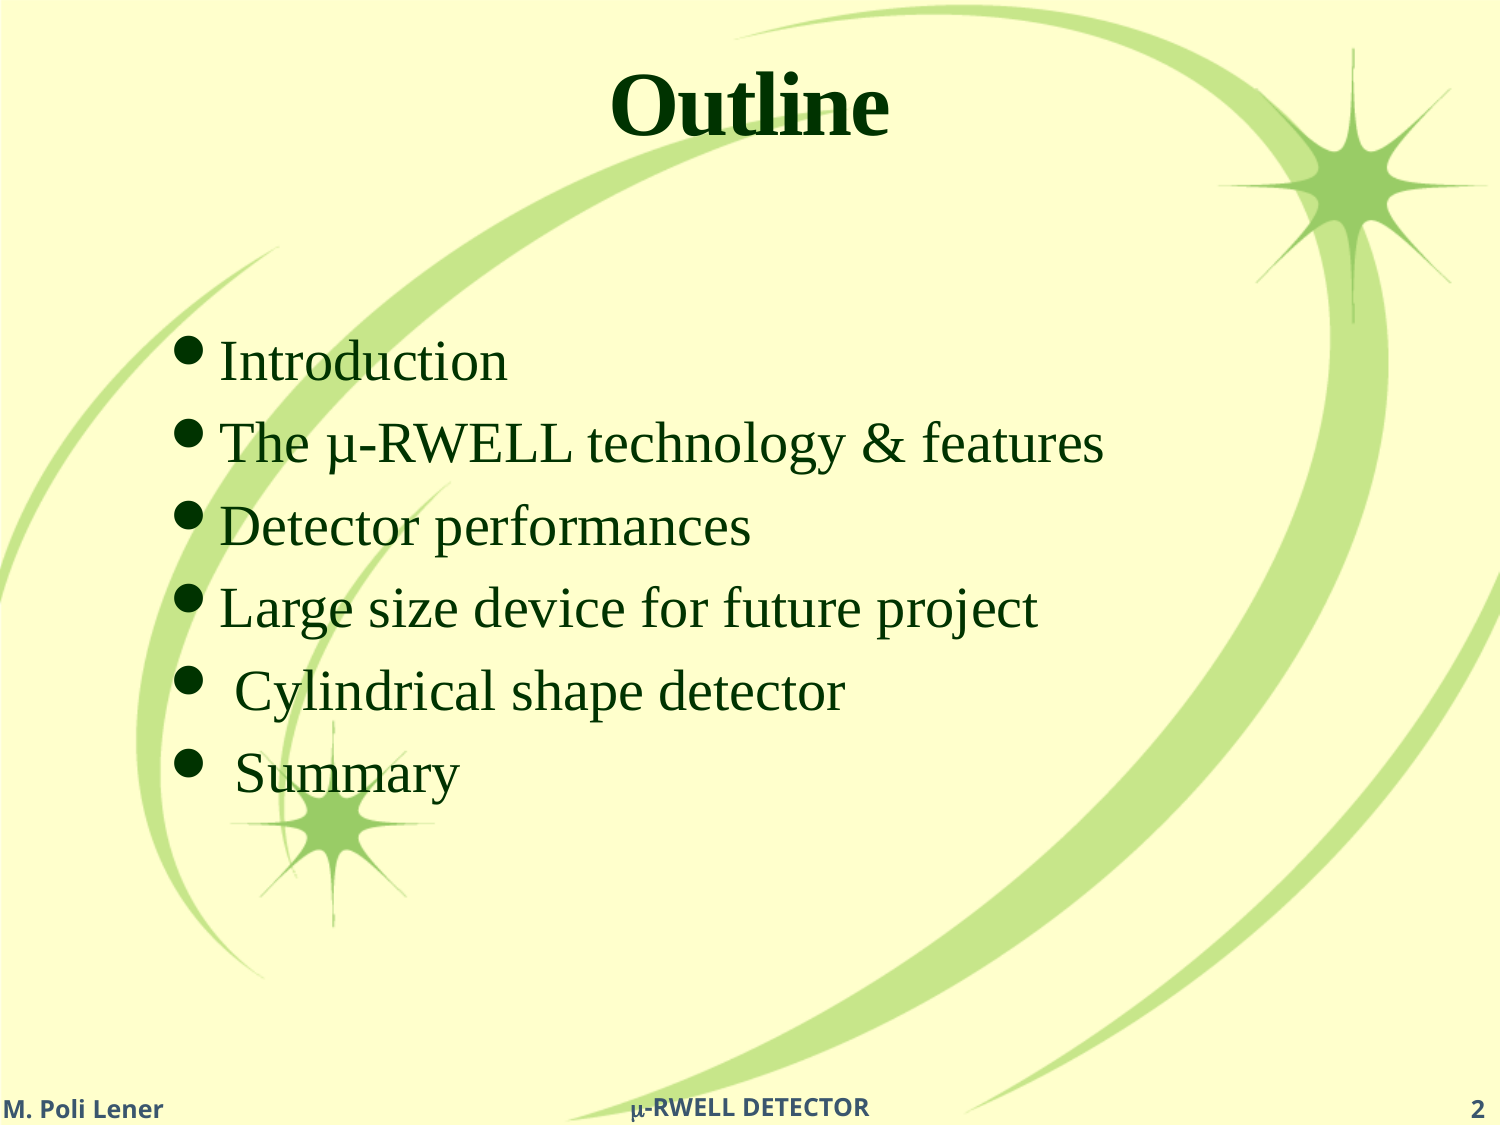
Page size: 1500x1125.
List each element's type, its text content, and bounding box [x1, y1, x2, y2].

text_box Introduction The µ-RWELL technology & features Detector performances Large size device for future project Cylindrical shape detector Summary [155, 314, 1400, 891]
slide_number 2 [1149, 1085, 1500, 1125]
slide_number M. Poli Lener [0, 1085, 338, 1125]
picture [0, 0, 1500, 1125]
text_box Outline [74, 36, 1425, 161]
